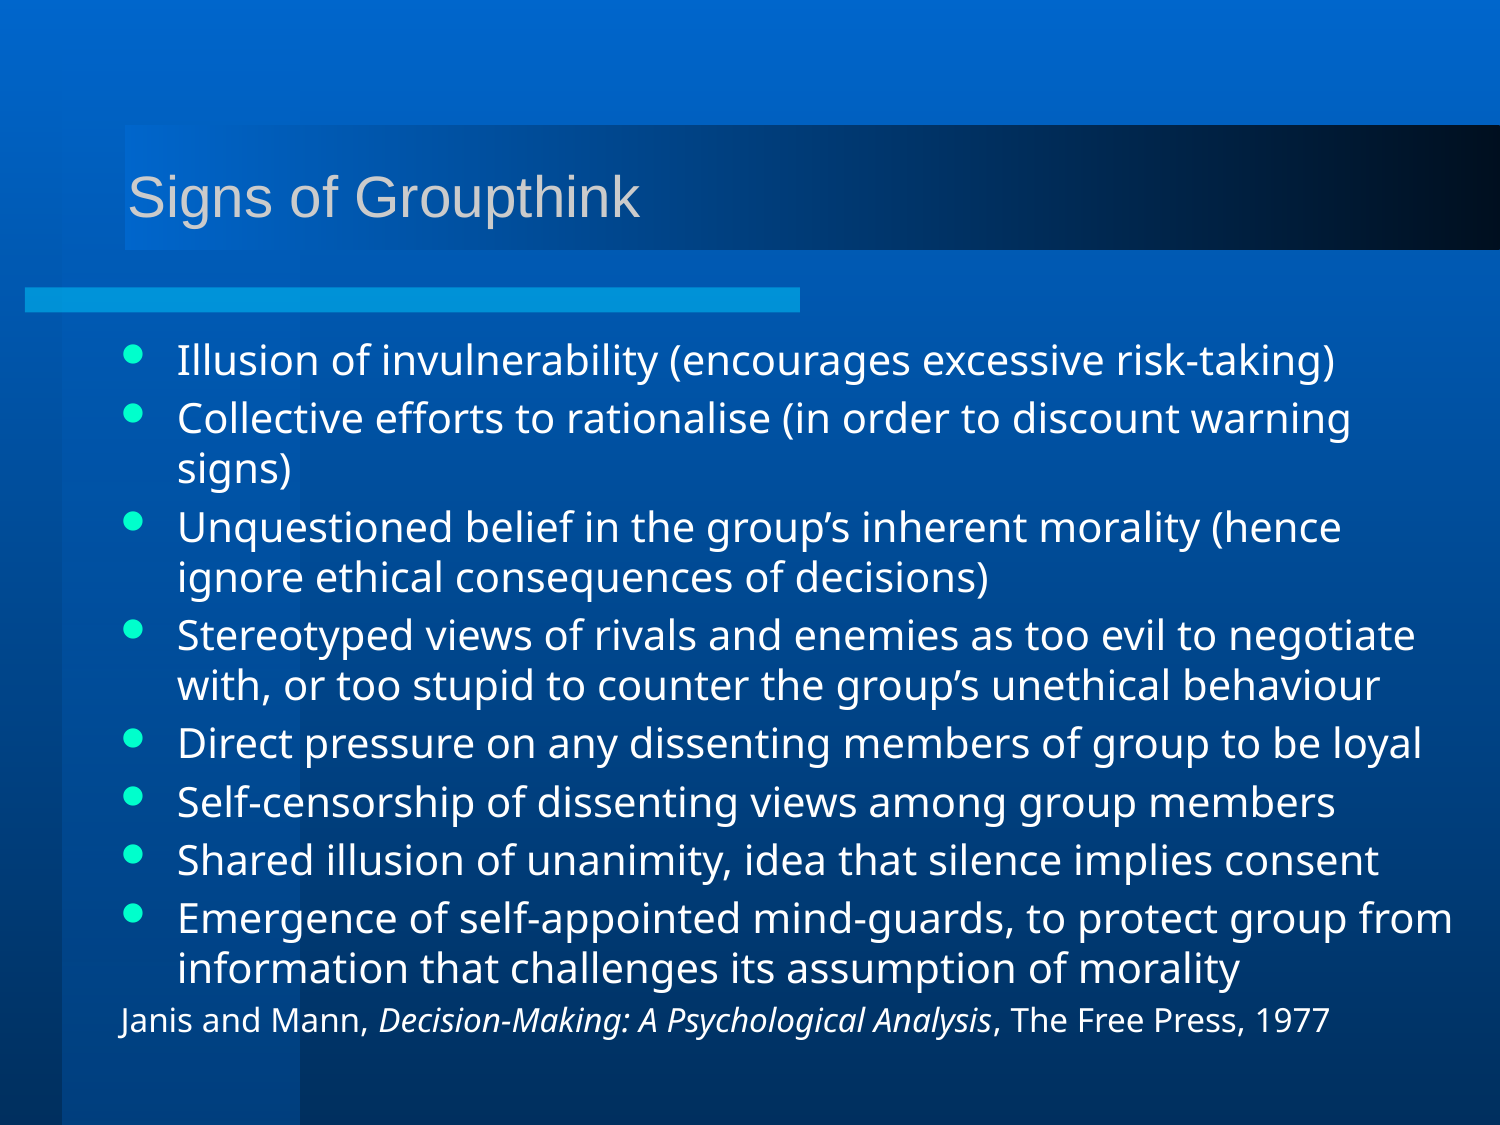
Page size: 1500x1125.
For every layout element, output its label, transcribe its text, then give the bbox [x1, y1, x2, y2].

title Signs of Groupthink [112, 99, 1476, 288]
list Illusion of invulnerability (encourages excessive risk-taking) Collective efforts to rationalise (in order to discount warning signs) Unquestioned belief in the group’s inherent morality (hence ignore ethical consequences of decisions) Stereotyped views of rivals and enemies as too evil to negotiate with, or too stupid to counter the group’s unethical behaviour Direct pressure on any dissenting members of group to be loyal Self-censorship of dissenting views among group members Shared illusion of unanimity, idea that silence implies consent Emergence of self-appointed mind-guards, to protect group from information that challenges its assumption of morality Janis and Mann, Decision-Making: A Psychological Analysis, The Free Press, 1977 [105, 326, 1488, 977]
